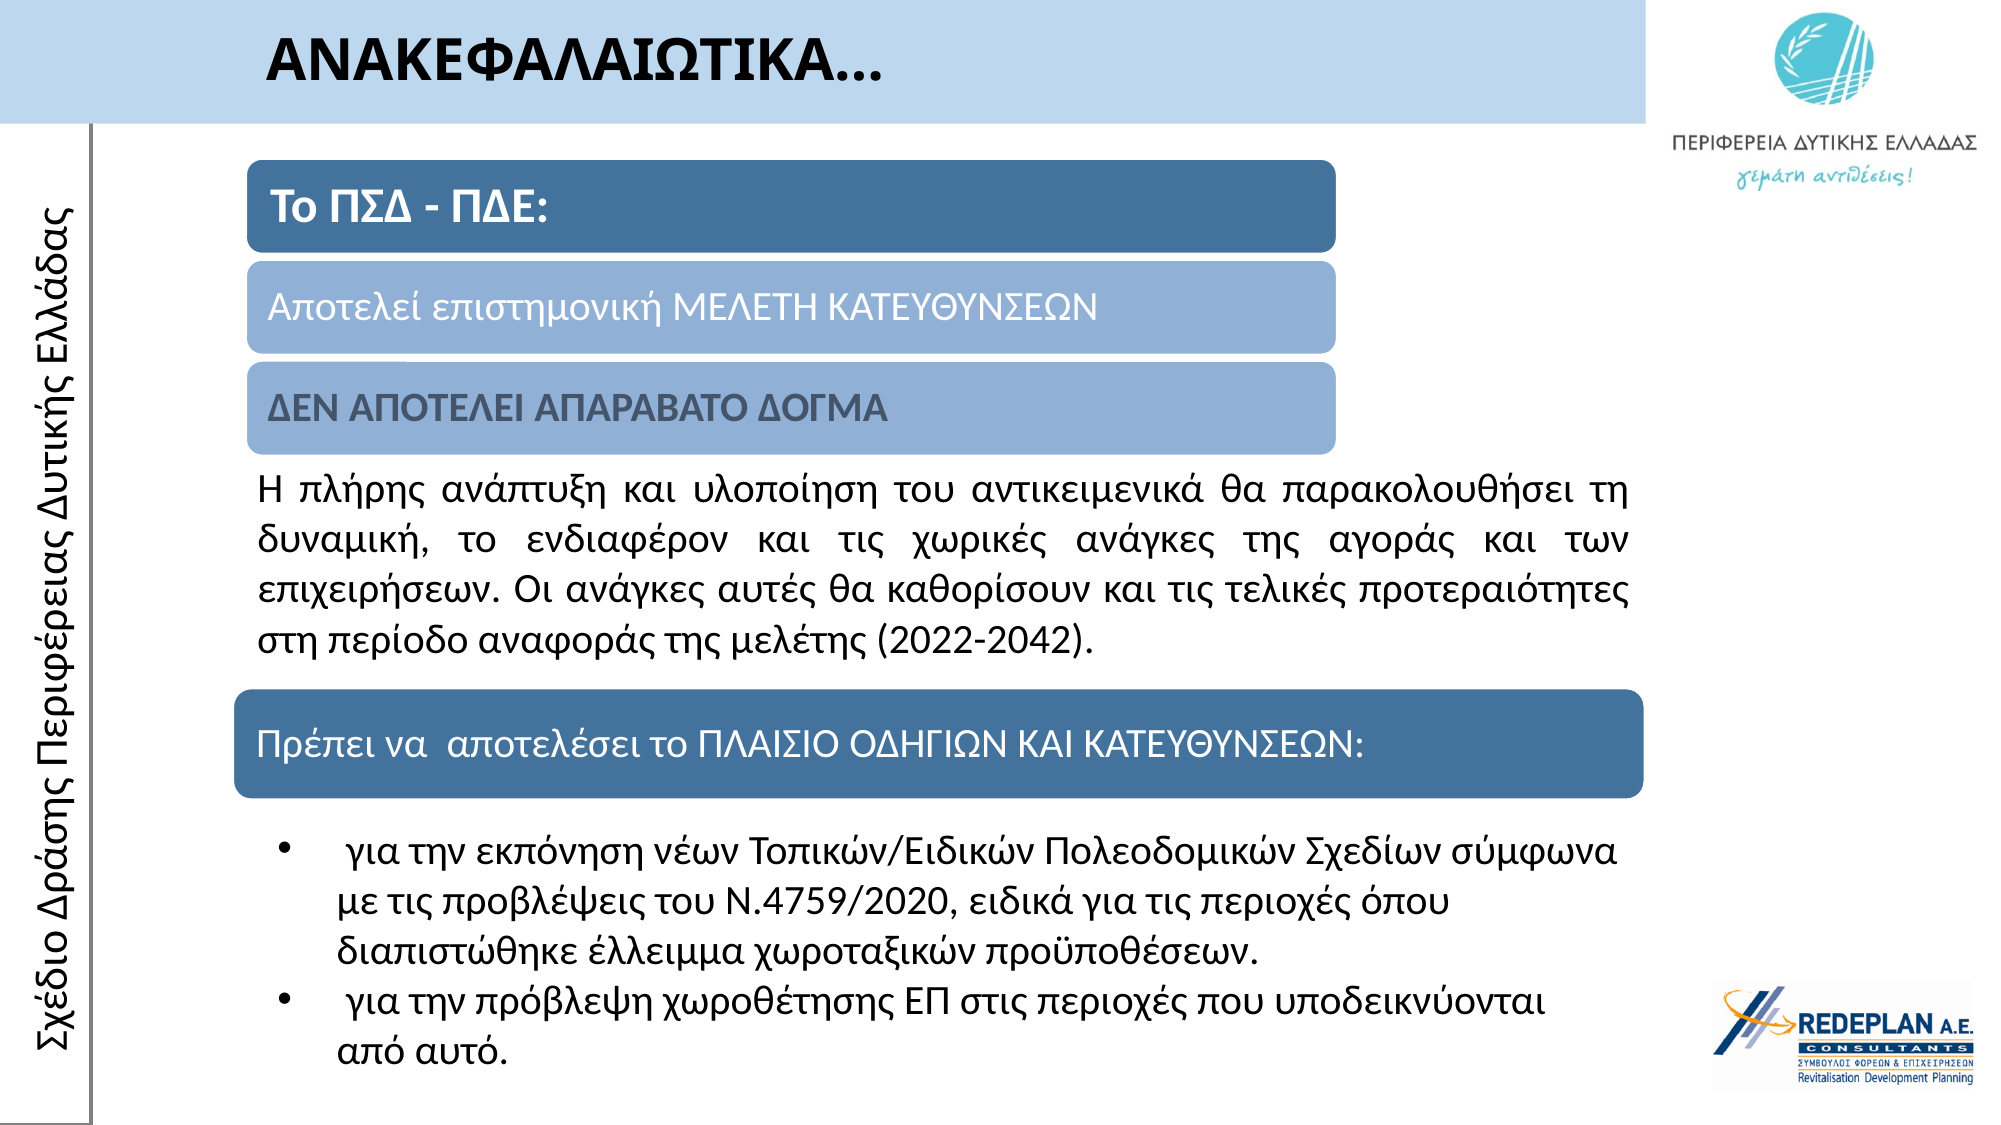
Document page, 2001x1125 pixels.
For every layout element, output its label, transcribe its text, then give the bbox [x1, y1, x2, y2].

text_box Σχέδιο Δράσης Περιφέρειας Δυτικής Ελλάδας [0, 124, 92, 1125]
text_box ΑΝΑΚΕΦΑΛΑΙΩΤΙΚΑ… [0, 0, 1646, 124]
text_box Η πλήρης ανάπτυξη και υλοποίηση του αντικειμενικά θα παρακολουθήσει τη δυναμική, το ενδιαφέρον και τις χωρικές ανάγκες της αγοράς και των επιχειρήσεων. Οι ανάγκες αυτές θα καθορίσουν και τις τελικές προτεραιότητες στη περίοδο αναφοράς της μελέτης (2022-2042). [212, 453, 1645, 669]
picture [1663, 0, 1984, 191]
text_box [232, 664, 1646, 1125]
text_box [245, 158, 1337, 457]
picture [1713, 981, 1974, 1091]
